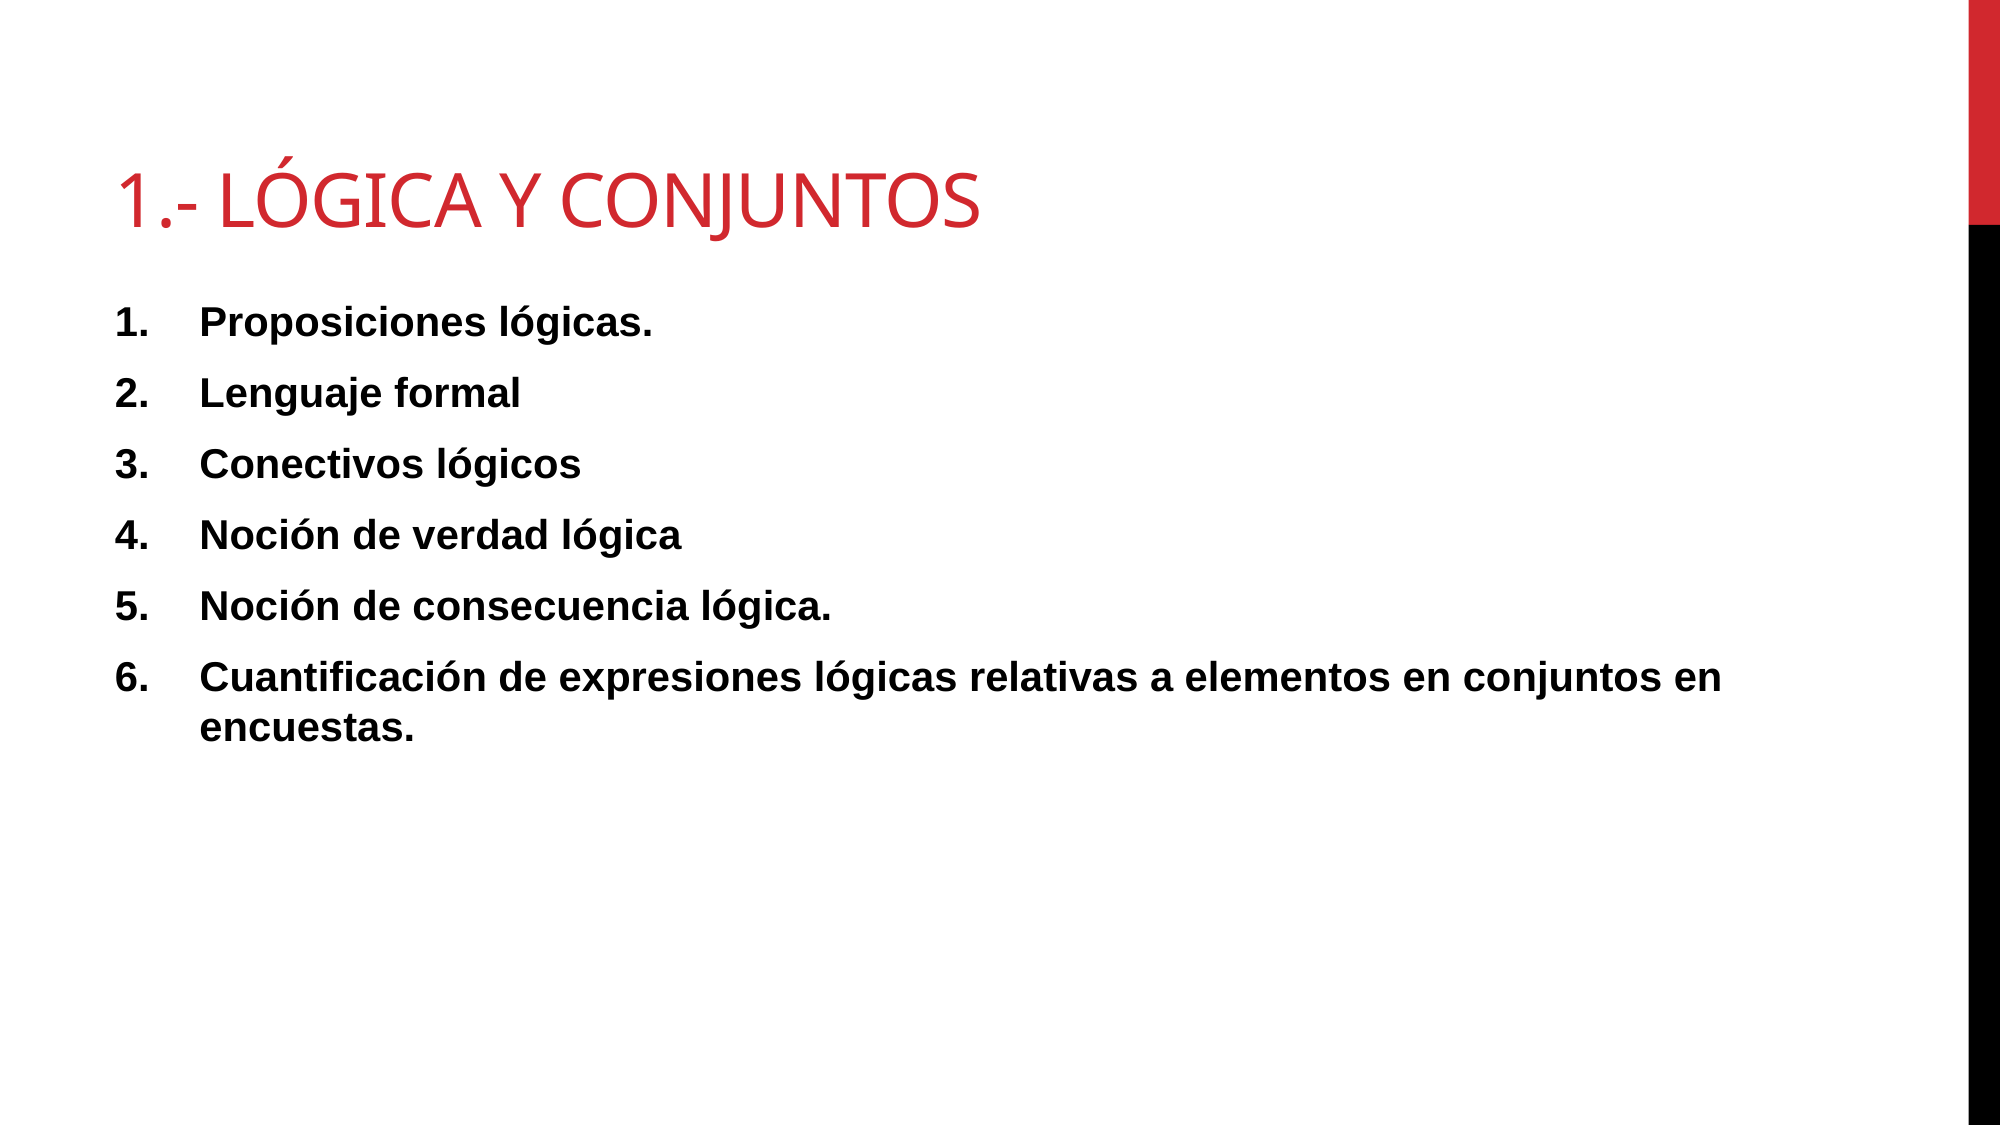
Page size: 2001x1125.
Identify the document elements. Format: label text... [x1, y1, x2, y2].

list Proposiciones lógicas. Lenguaje formal Conectivos lógicos Noción de verdad lógica Noción de consecuencia lógica. Cuantificación de expresiones lógicas relativas a elementos en conjuntos en encuestas. [99, 287, 1767, 1005]
title 1.- Lógica y conjuntos [99, 25, 1367, 250]
